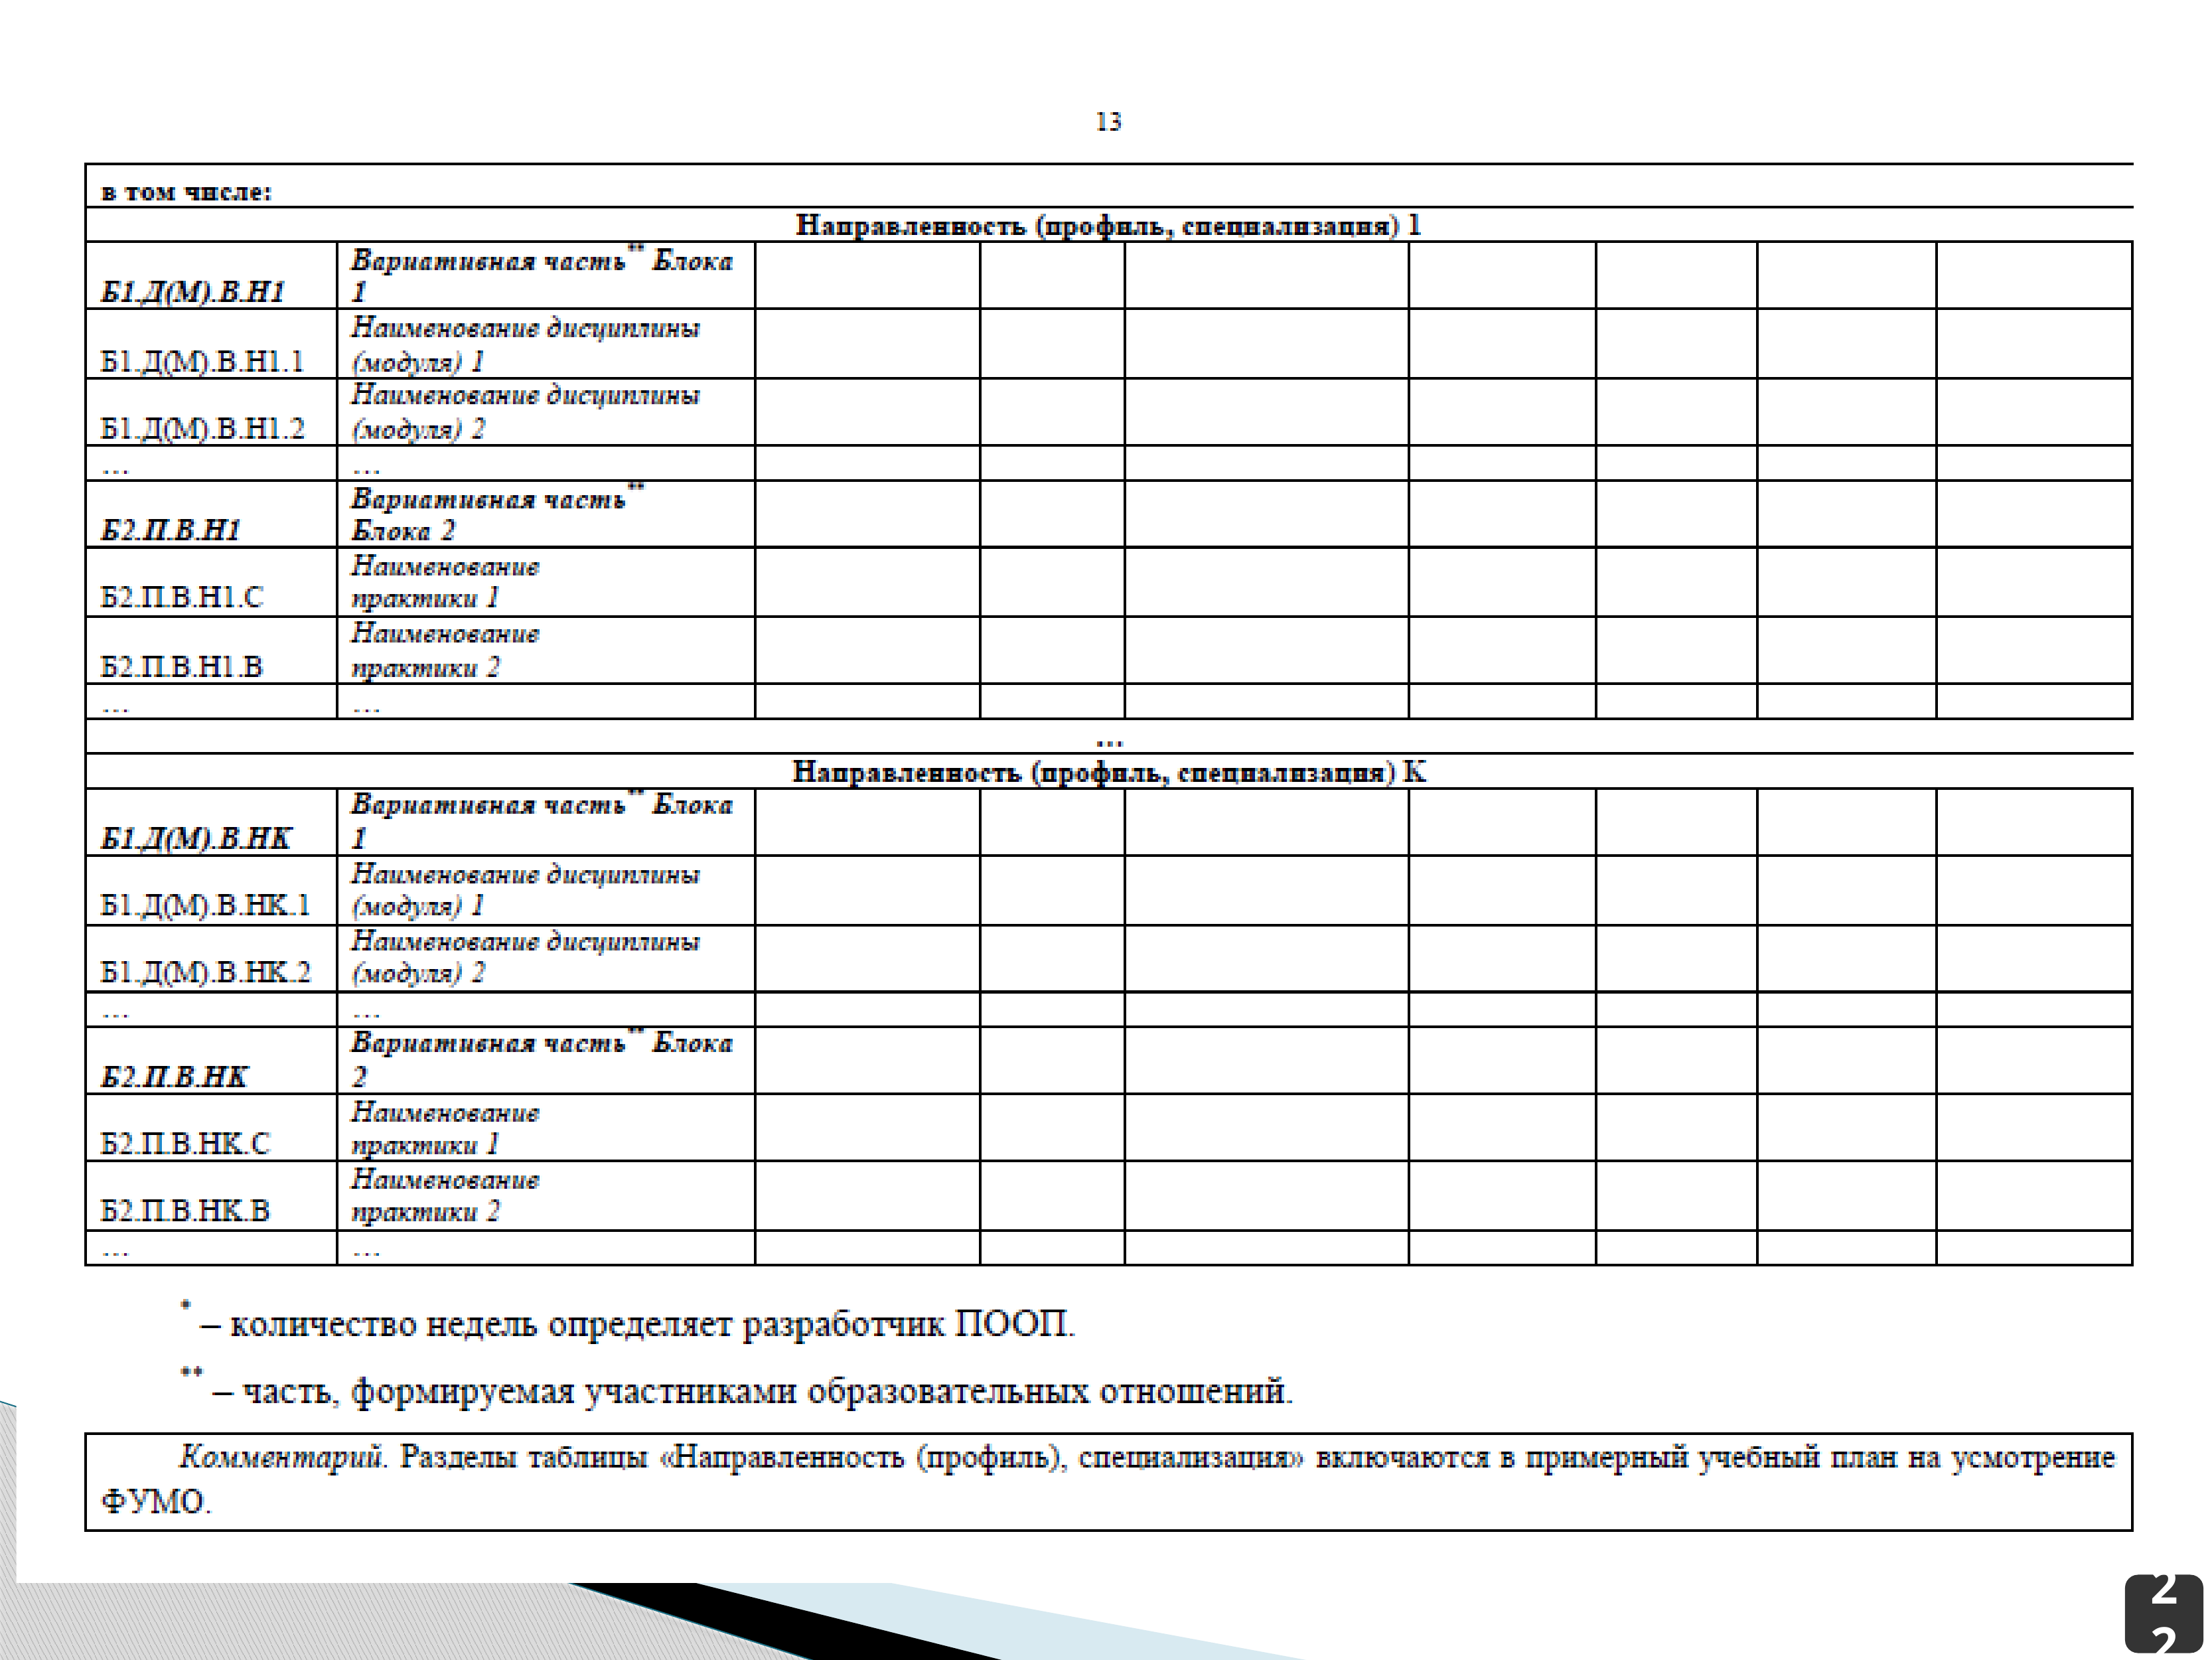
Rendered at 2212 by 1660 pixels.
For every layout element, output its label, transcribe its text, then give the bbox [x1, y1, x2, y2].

text_box 22 [2122, 1571, 2207, 1657]
picture [16, 77, 2181, 1583]
